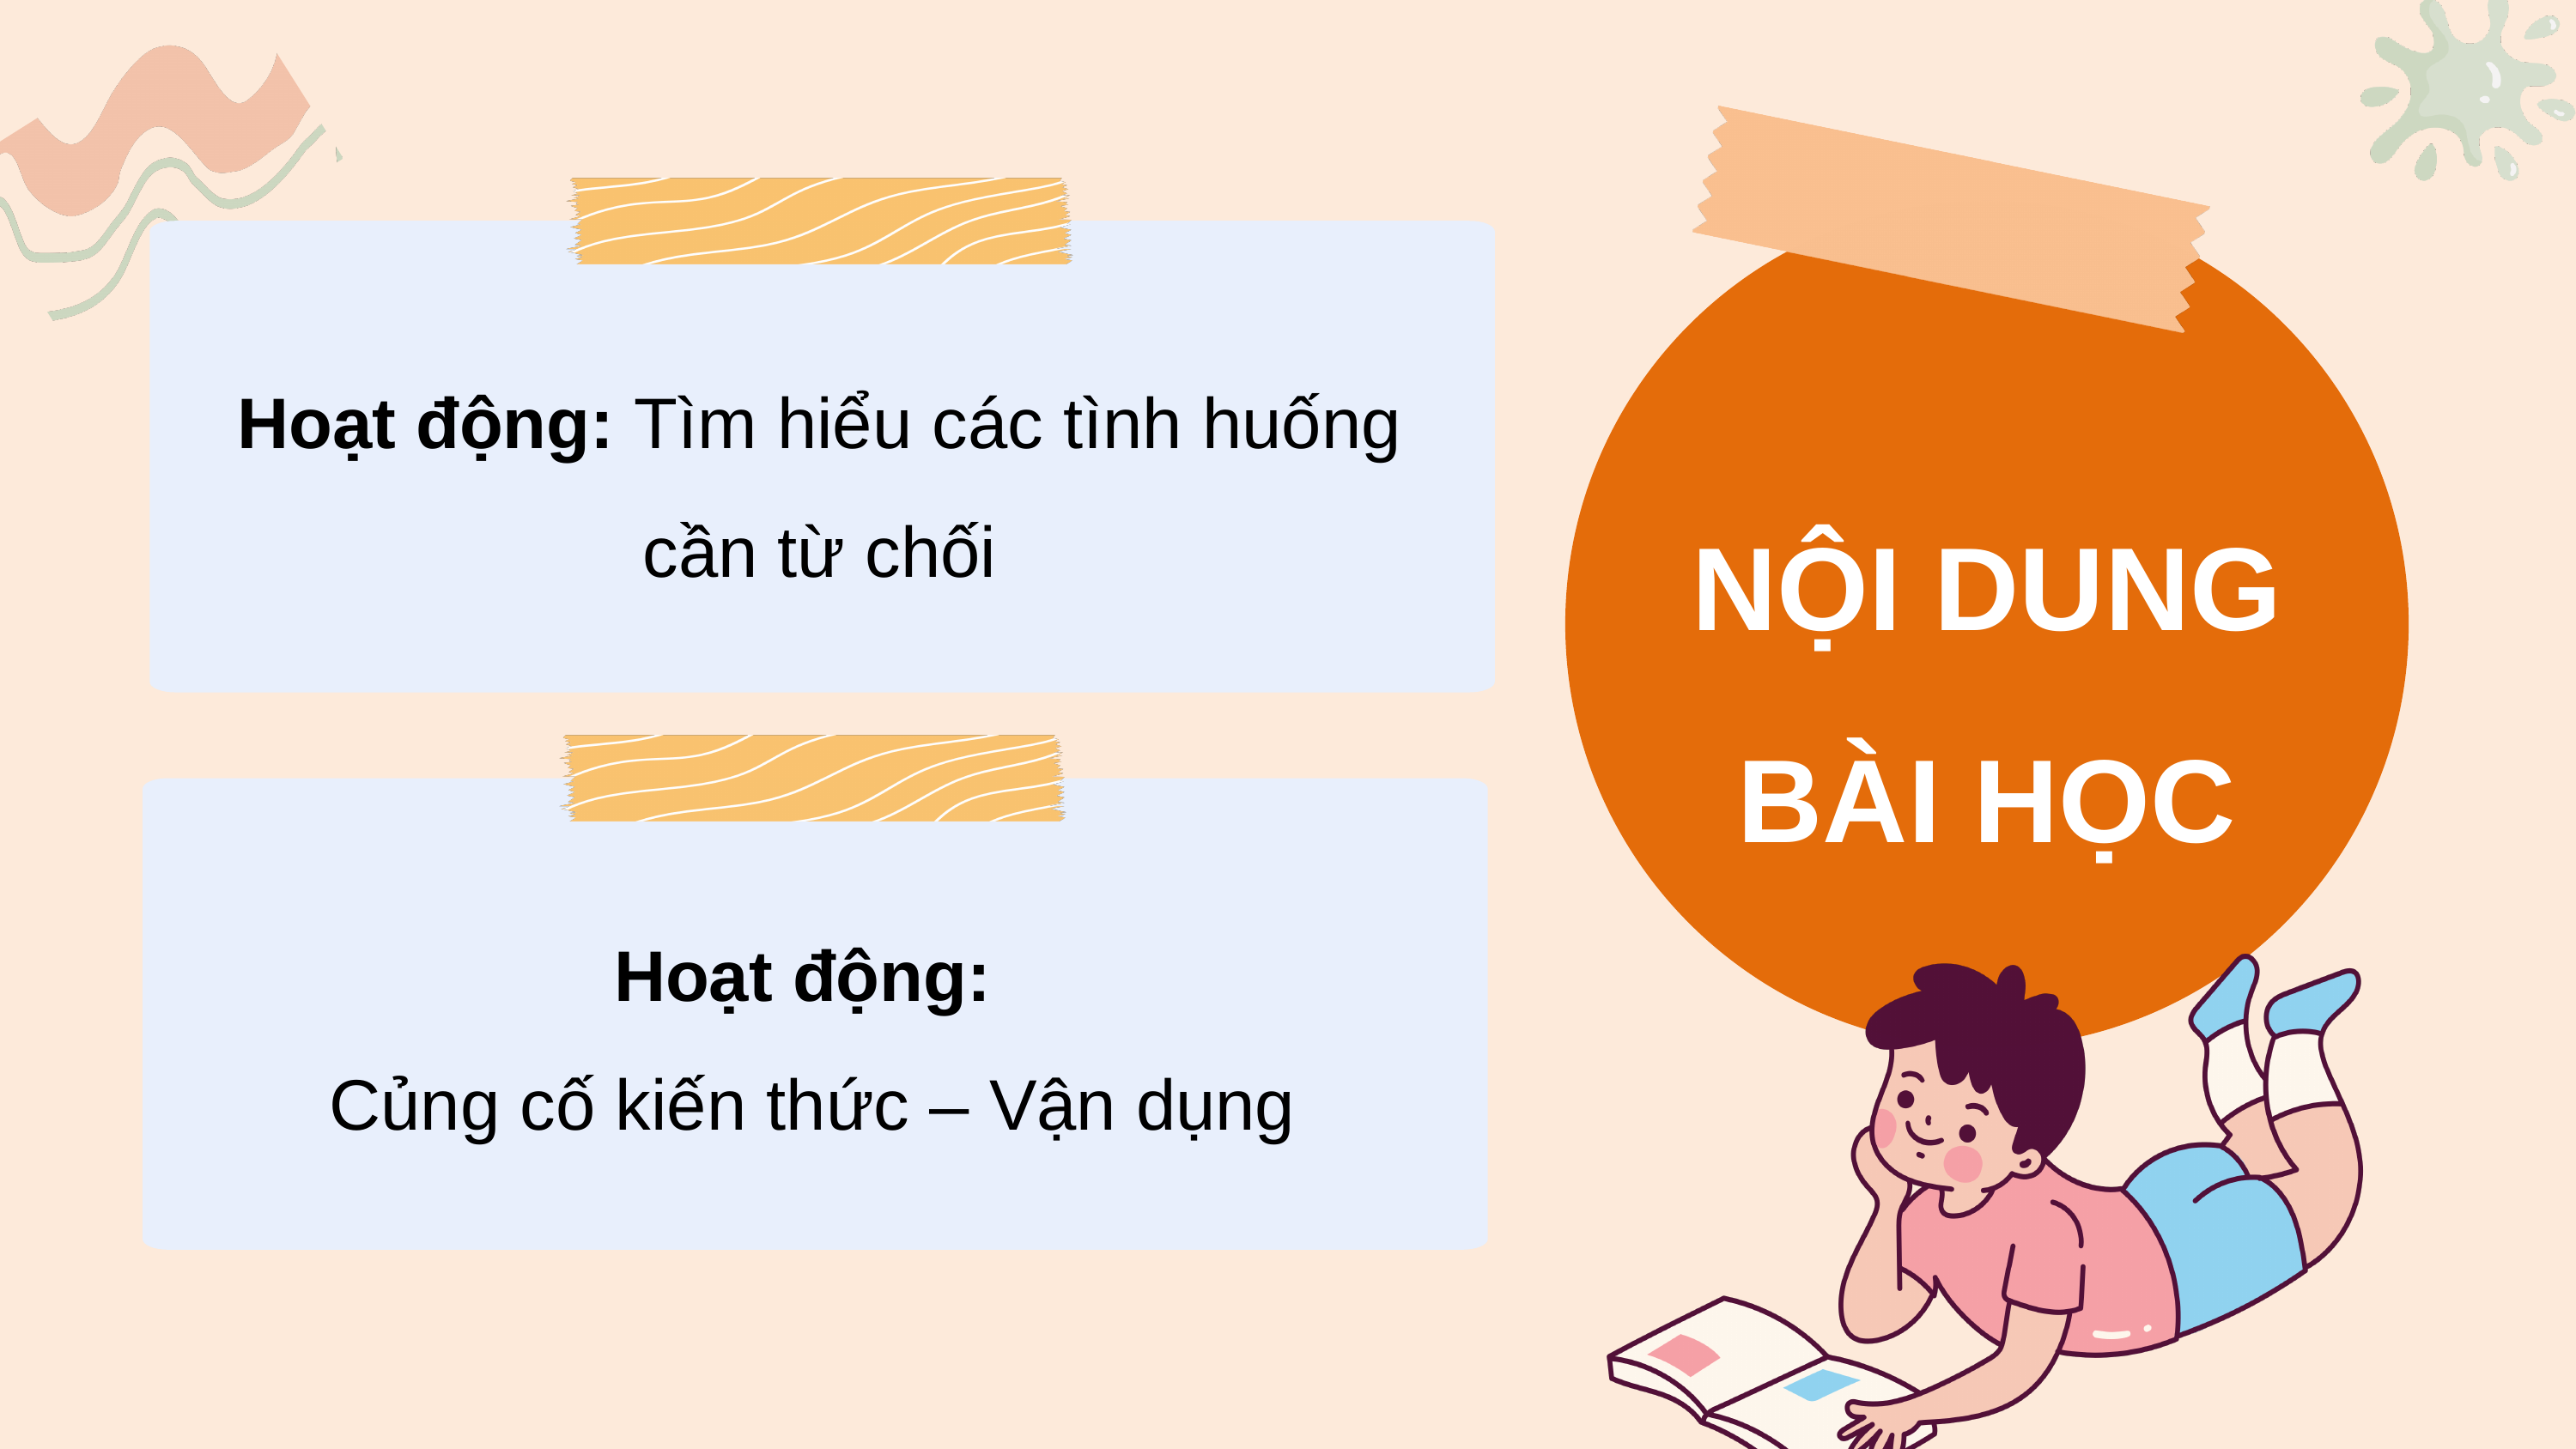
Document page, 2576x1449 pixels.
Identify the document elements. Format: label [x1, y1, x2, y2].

text_box [2358, 0, 2576, 182]
text_box [1563, 154, 2411, 1048]
text_box [0, 0, 343, 336]
text_box [142, 735, 1488, 1250]
picture [1709, 106, 1950, 154]
text_box [149, 177, 1496, 693]
text_box [1607, 1056, 2367, 1449]
